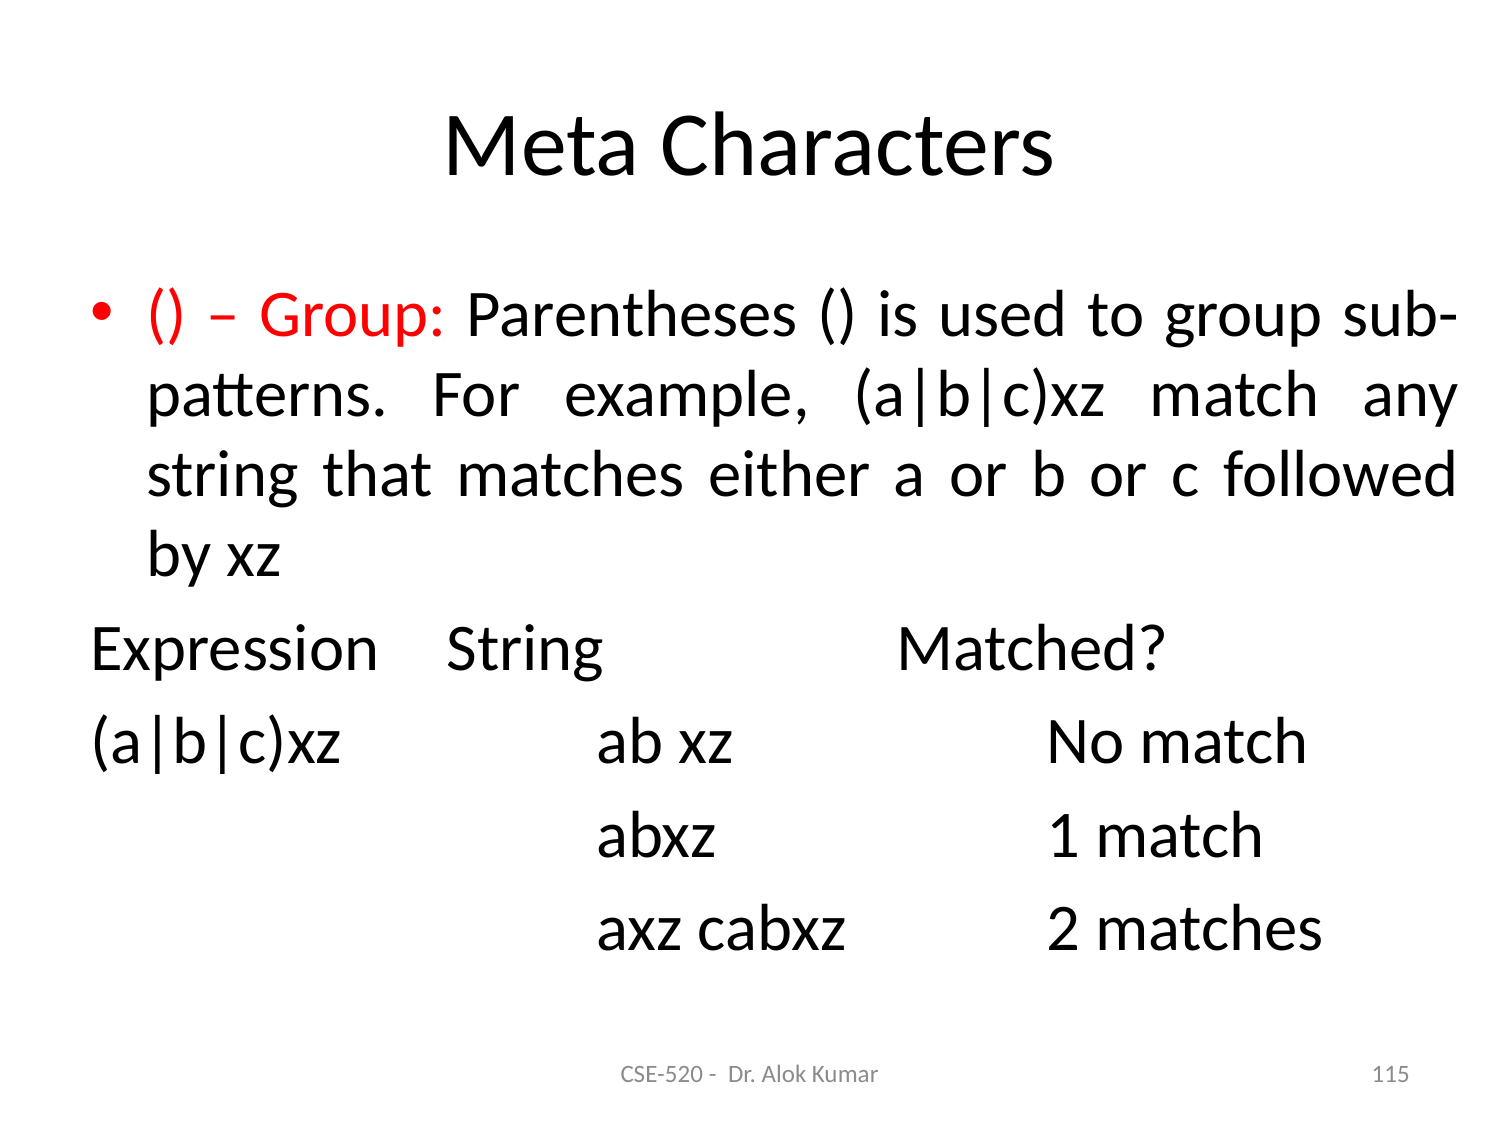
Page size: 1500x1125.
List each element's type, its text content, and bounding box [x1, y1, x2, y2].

footer CSE-520 - Dr. Alok Kumar [512, 1042, 988, 1103]
title Meta Characters [75, 45, 1425, 233]
slide_number 115 [1074, 1042, 1425, 1103]
list () – Group: Parentheses () is used to group sub-patterns. For example, (a|b|c)xz match any string that matches either a or b or c followed by xz Expression String Matched? (a|b|c)xz ab xz No match abxz 1 match axz cabxz 2 matches [75, 262, 1475, 1005]
